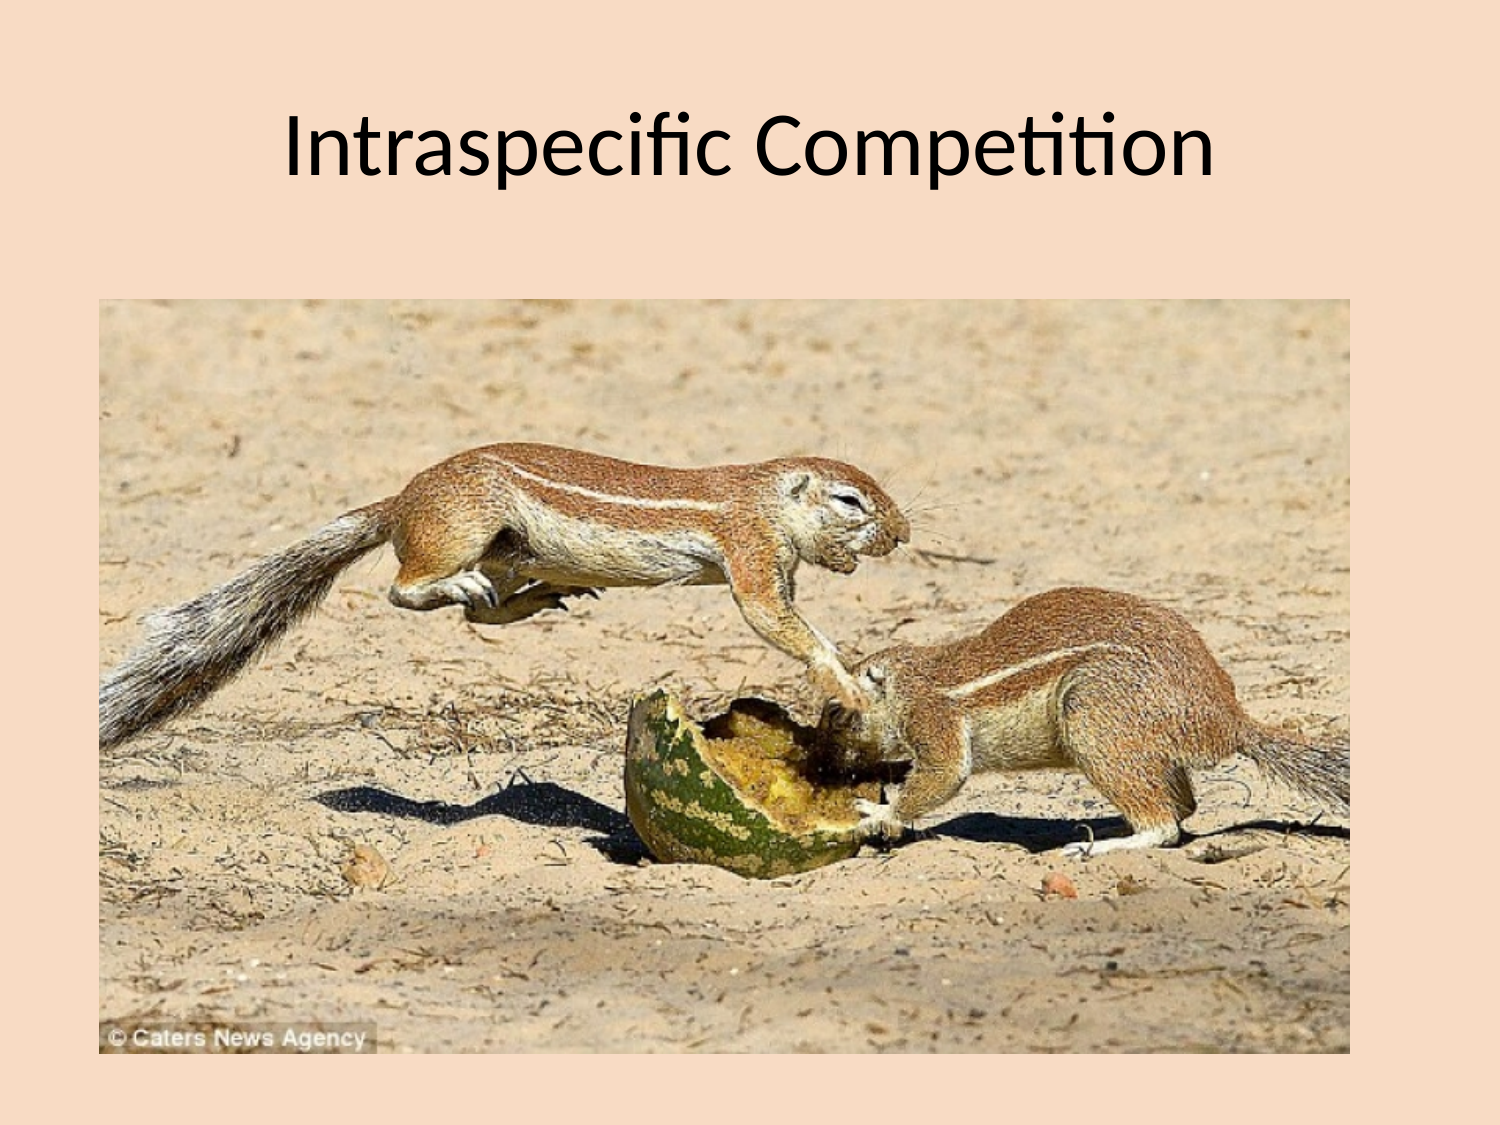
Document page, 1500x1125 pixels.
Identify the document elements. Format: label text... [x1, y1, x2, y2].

picture [99, 299, 1351, 1054]
title Intraspecific Competition [75, 45, 1425, 233]
